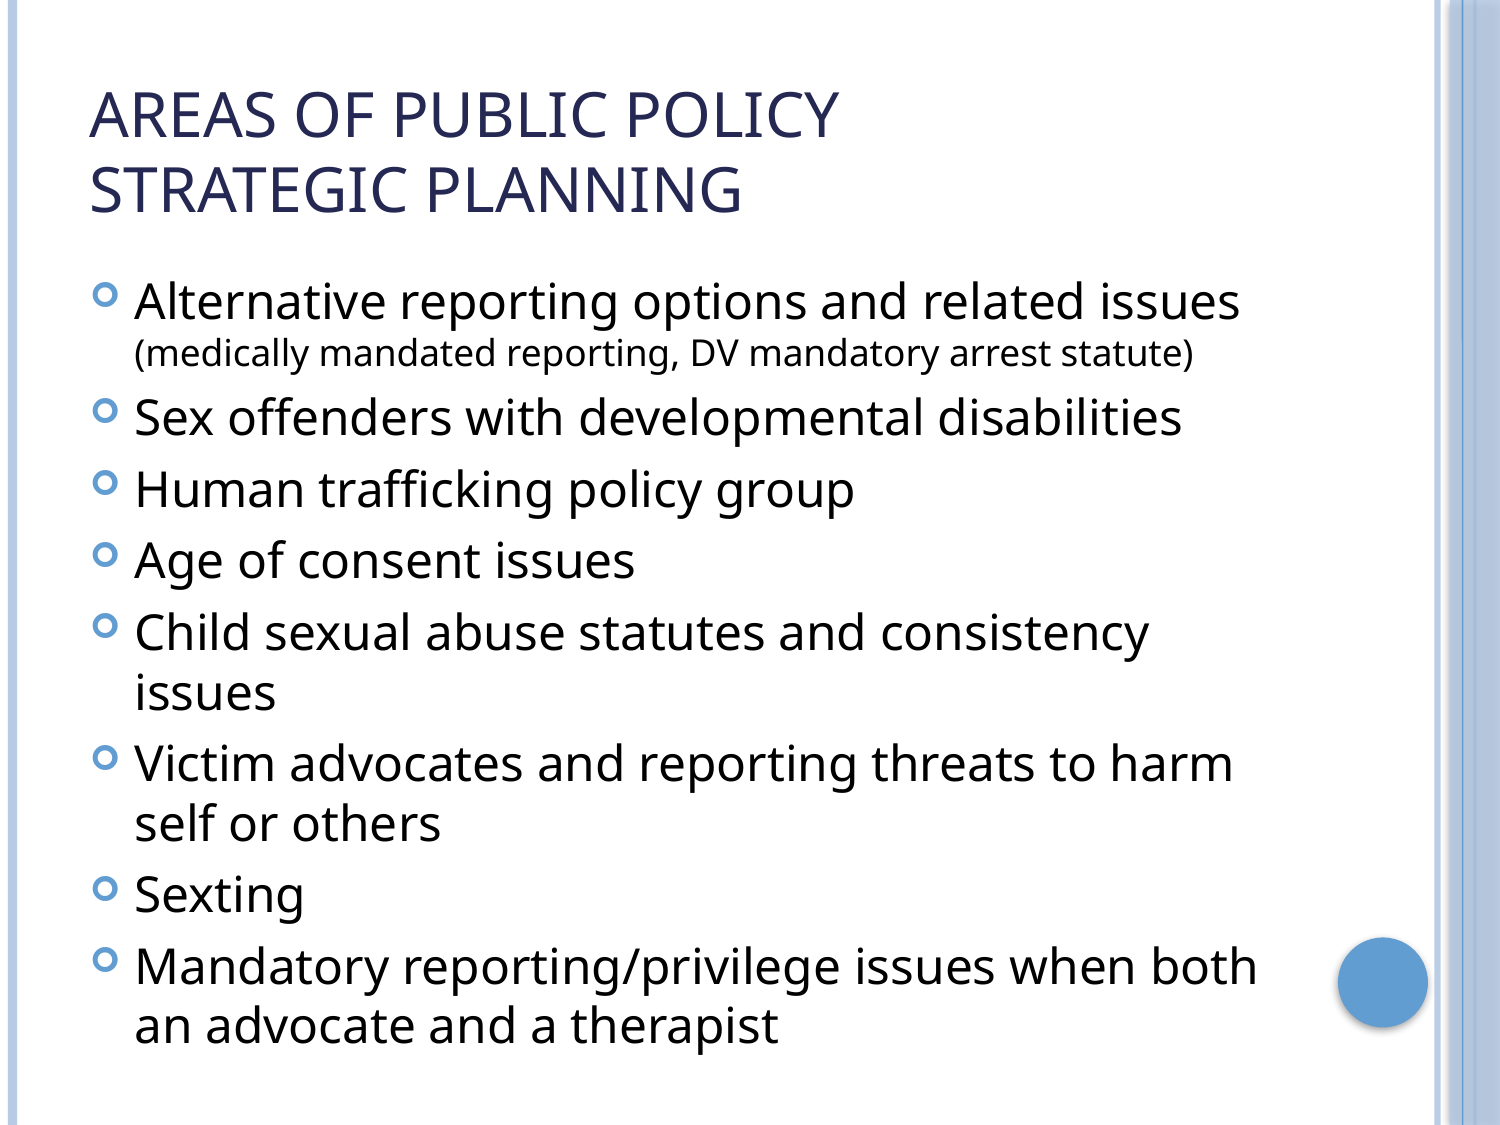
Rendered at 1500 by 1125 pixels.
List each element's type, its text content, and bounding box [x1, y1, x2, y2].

list Alternative reporting options and related issues (medically mandated reporting, DV mandatory arrest statute) Sex offenders with developmental disabilities Human trafficking policy group Age of consent issues Child sexual abuse statutes and consistency issues Victim advocates and reporting threats to harm self or others Sexting Mandatory reporting/privilege issues when both an advocate and a therapist [75, 262, 1300, 1062]
title Areas of Public Policy Strategic Planning [75, 45, 1300, 233]
